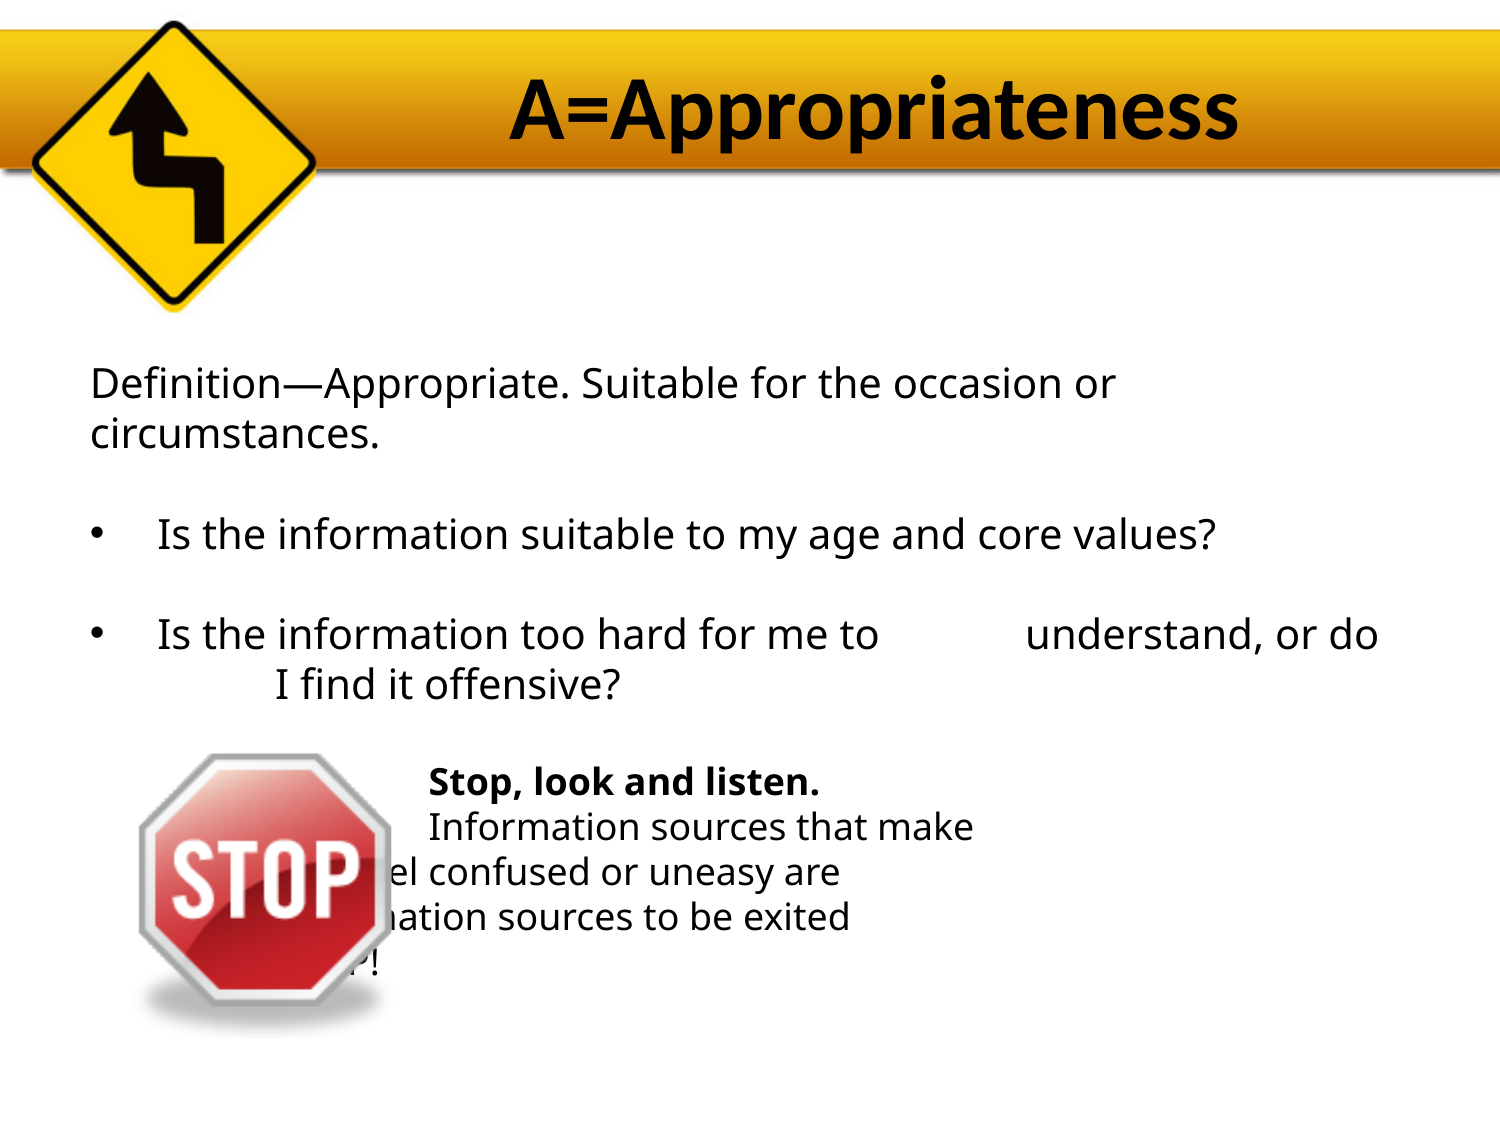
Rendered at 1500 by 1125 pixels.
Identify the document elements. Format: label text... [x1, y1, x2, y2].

picture [0, 0, 1500, 1125]
title A=Appropriateness [324, 37, 1426, 168]
text_box Definition—Appropriate. Suitable for the occasion or circumstances. Is the information suitable to my age and core values? Is the information too hard for me to understand, or do I find it offensive? Stop, look and listen. Information sources that make you feel confused or uneasy are information sources to be exited ASAP! [74, 349, 1413, 1080]
